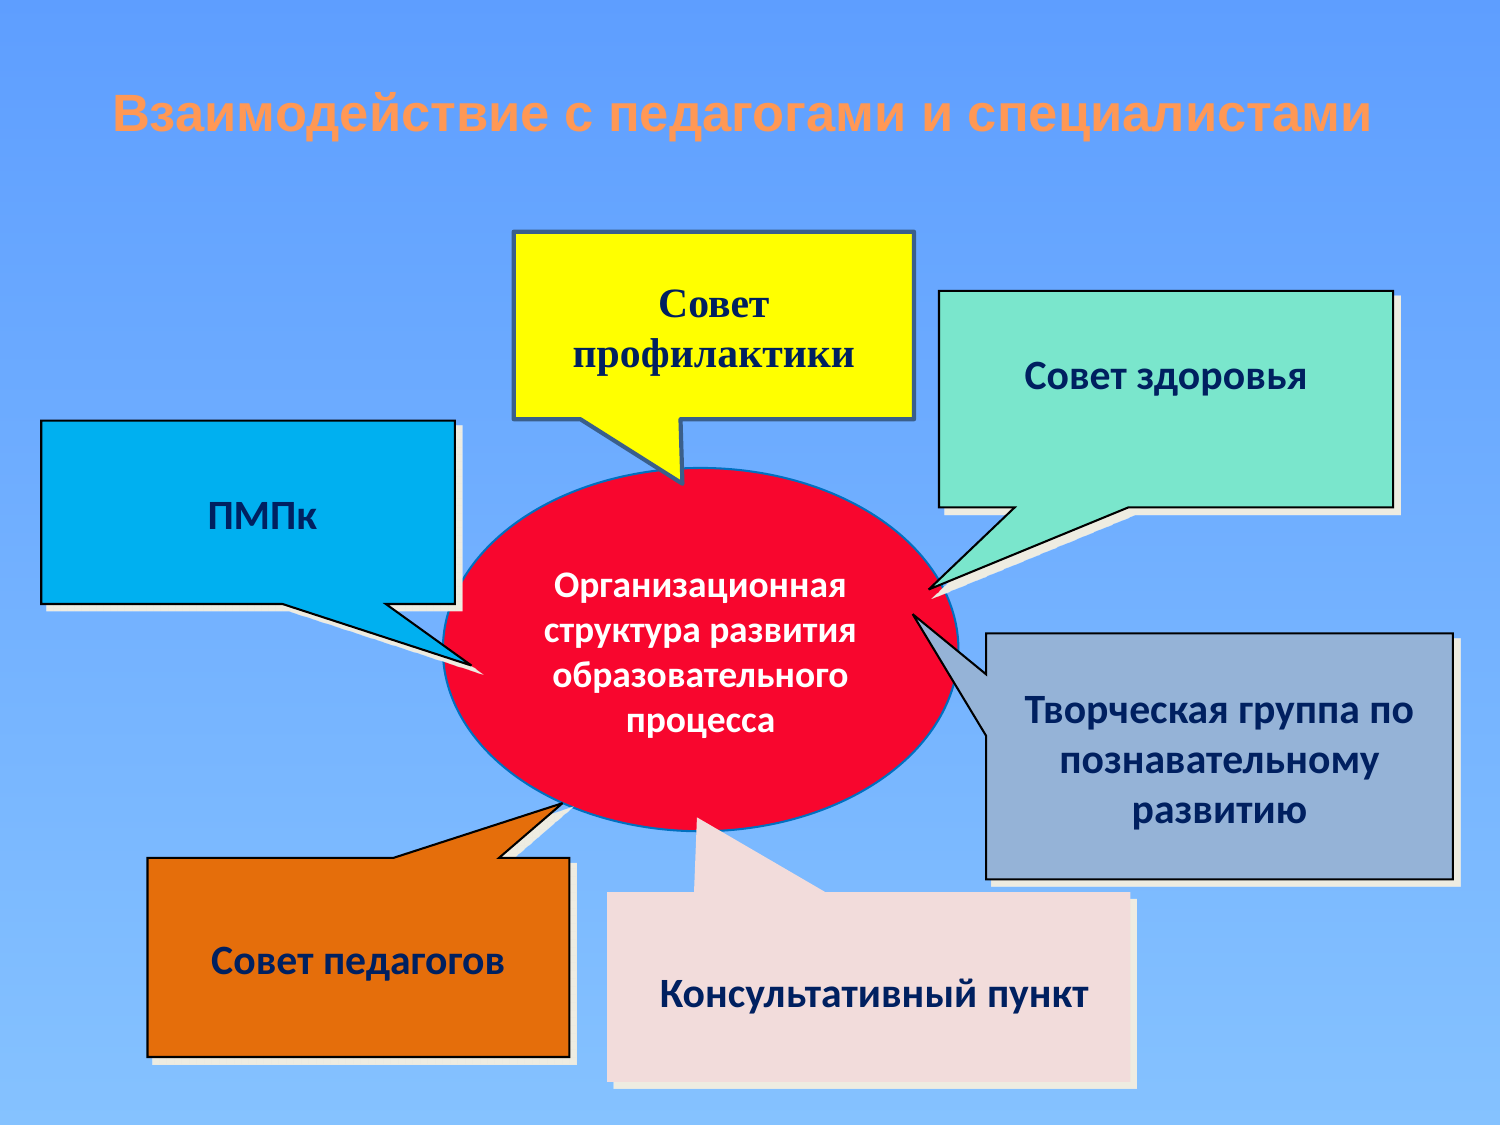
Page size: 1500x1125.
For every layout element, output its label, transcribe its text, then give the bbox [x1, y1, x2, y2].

text_box Консультативный пункт [608, 819, 1130, 1081]
title Взаимодействие с педагогами и специалистами [75, 45, 1425, 233]
text_box Совет здоровья [928, 290, 1394, 590]
text_box Совет профилактики [511, 229, 917, 486]
text_box Совет педагогов [147, 803, 570, 1058]
text_box Творческая группа по познавательному развитию [912, 614, 1453, 880]
text_box Организационная структура развития образовательного процесса [442, 467, 959, 832]
text_box ПМПк [41, 420, 472, 666]
